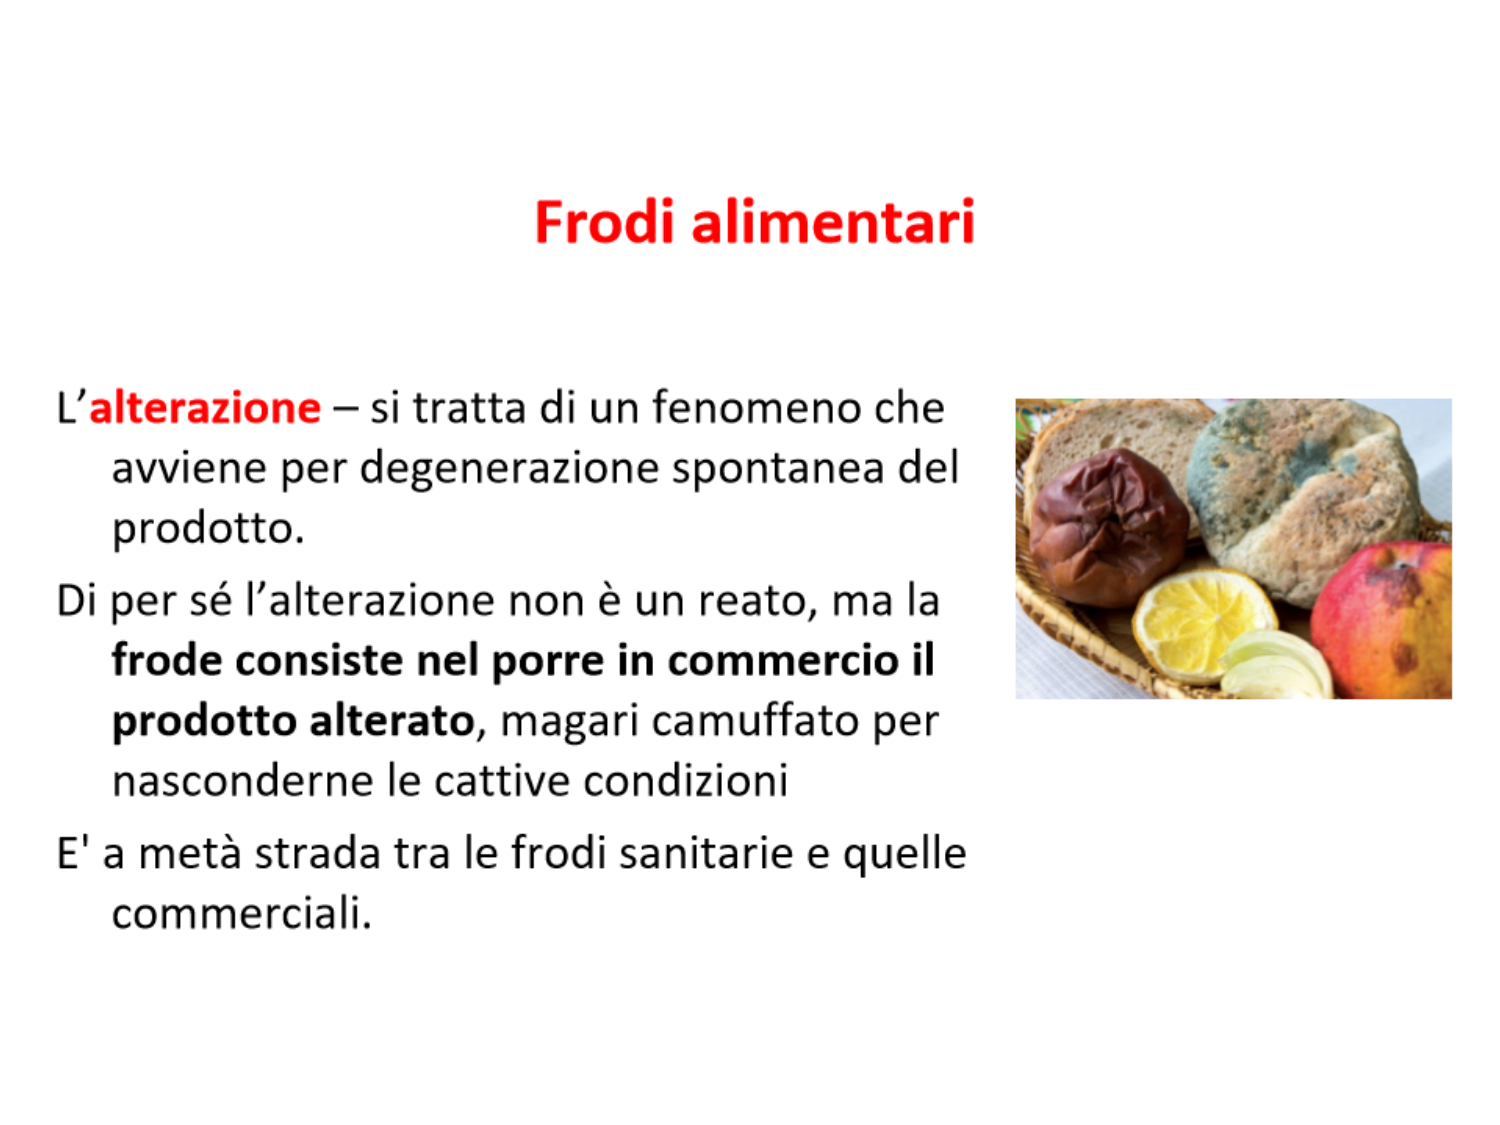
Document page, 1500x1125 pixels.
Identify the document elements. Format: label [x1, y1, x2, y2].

picture [32, 139, 1468, 986]
